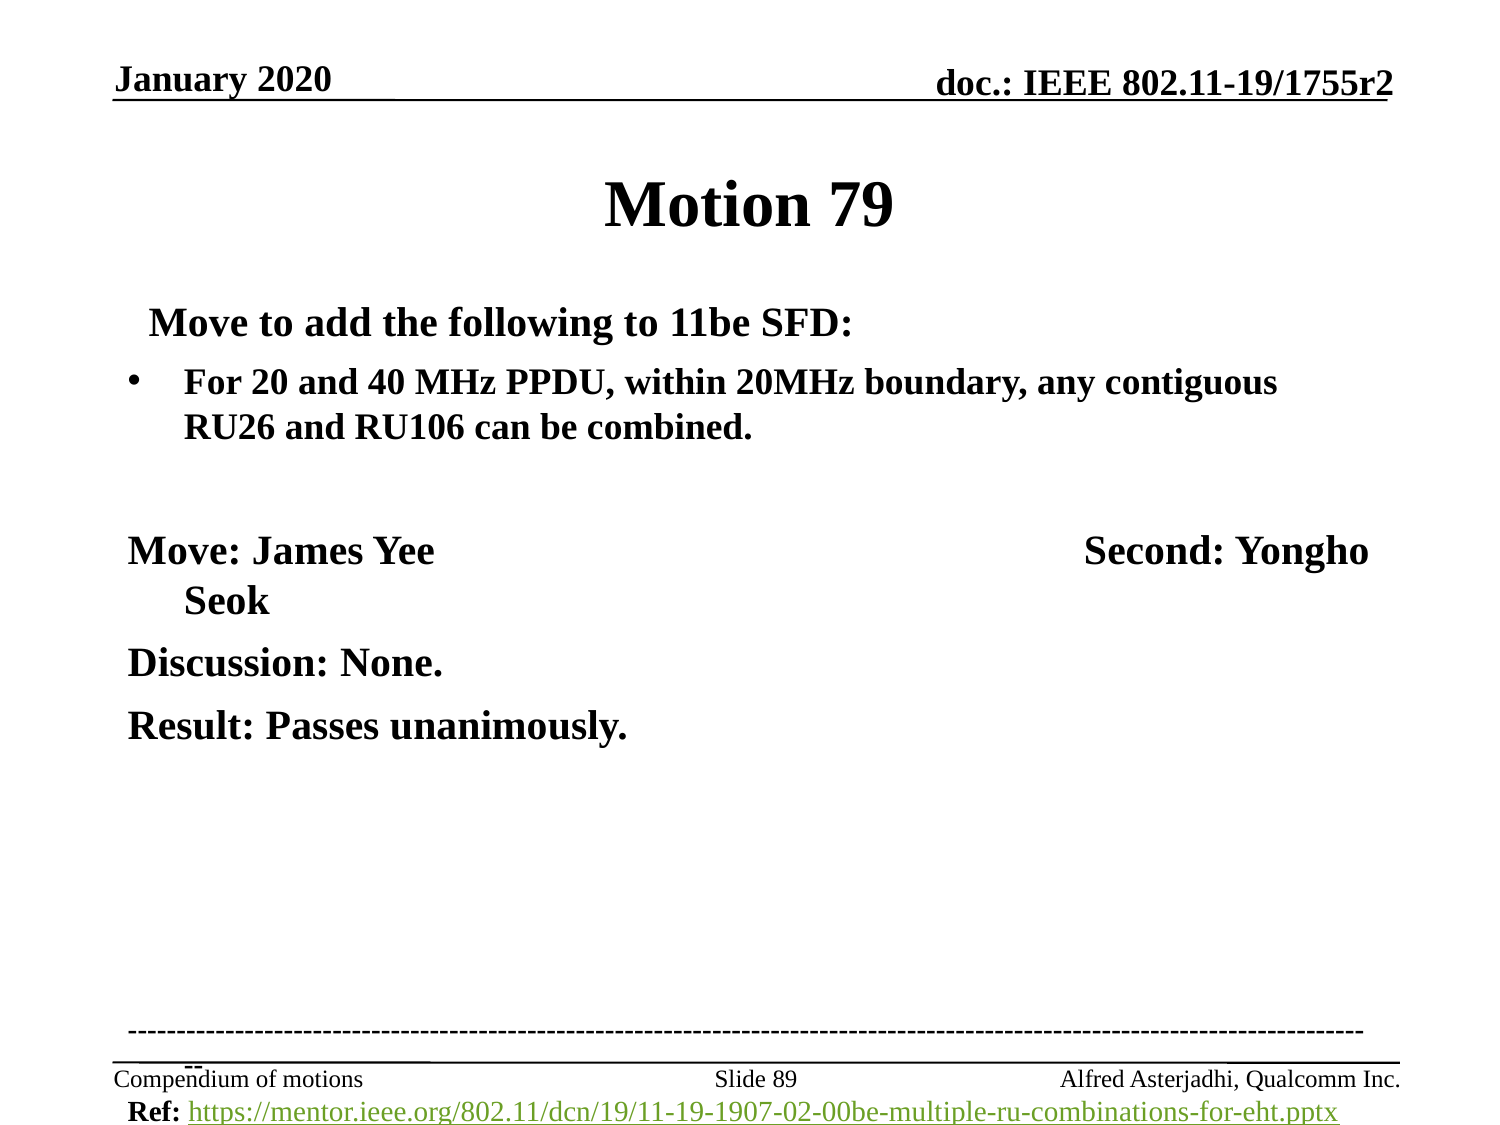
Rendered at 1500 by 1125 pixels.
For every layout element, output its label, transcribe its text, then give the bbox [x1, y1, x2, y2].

slide_number Slide 89 [712, 1061, 800, 1123]
list Move to add the following to 11be SFD: For 20 and 40 MHz PPDU, within 20MHz boundary, any contiguous RU26 and RU106 can be combined. Move: James Yee Second: Yongho Seok Discussion: None. Result: Passes unanimously. --------------------------------------------------------------------------------------------------------------------------------- Ref: https://mentor.ieee.org/802.11/dcn/19/11-19-1907-02-00be-multiple-ru-combinations-for-eht.pptx [112, 286, 1388, 1071]
title Motion 79 [112, 112, 1388, 286]
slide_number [114, 54, 423, 100]
footer Alfred Asterjadhi, Qualcomm Inc. [878, 1061, 1402, 1093]
